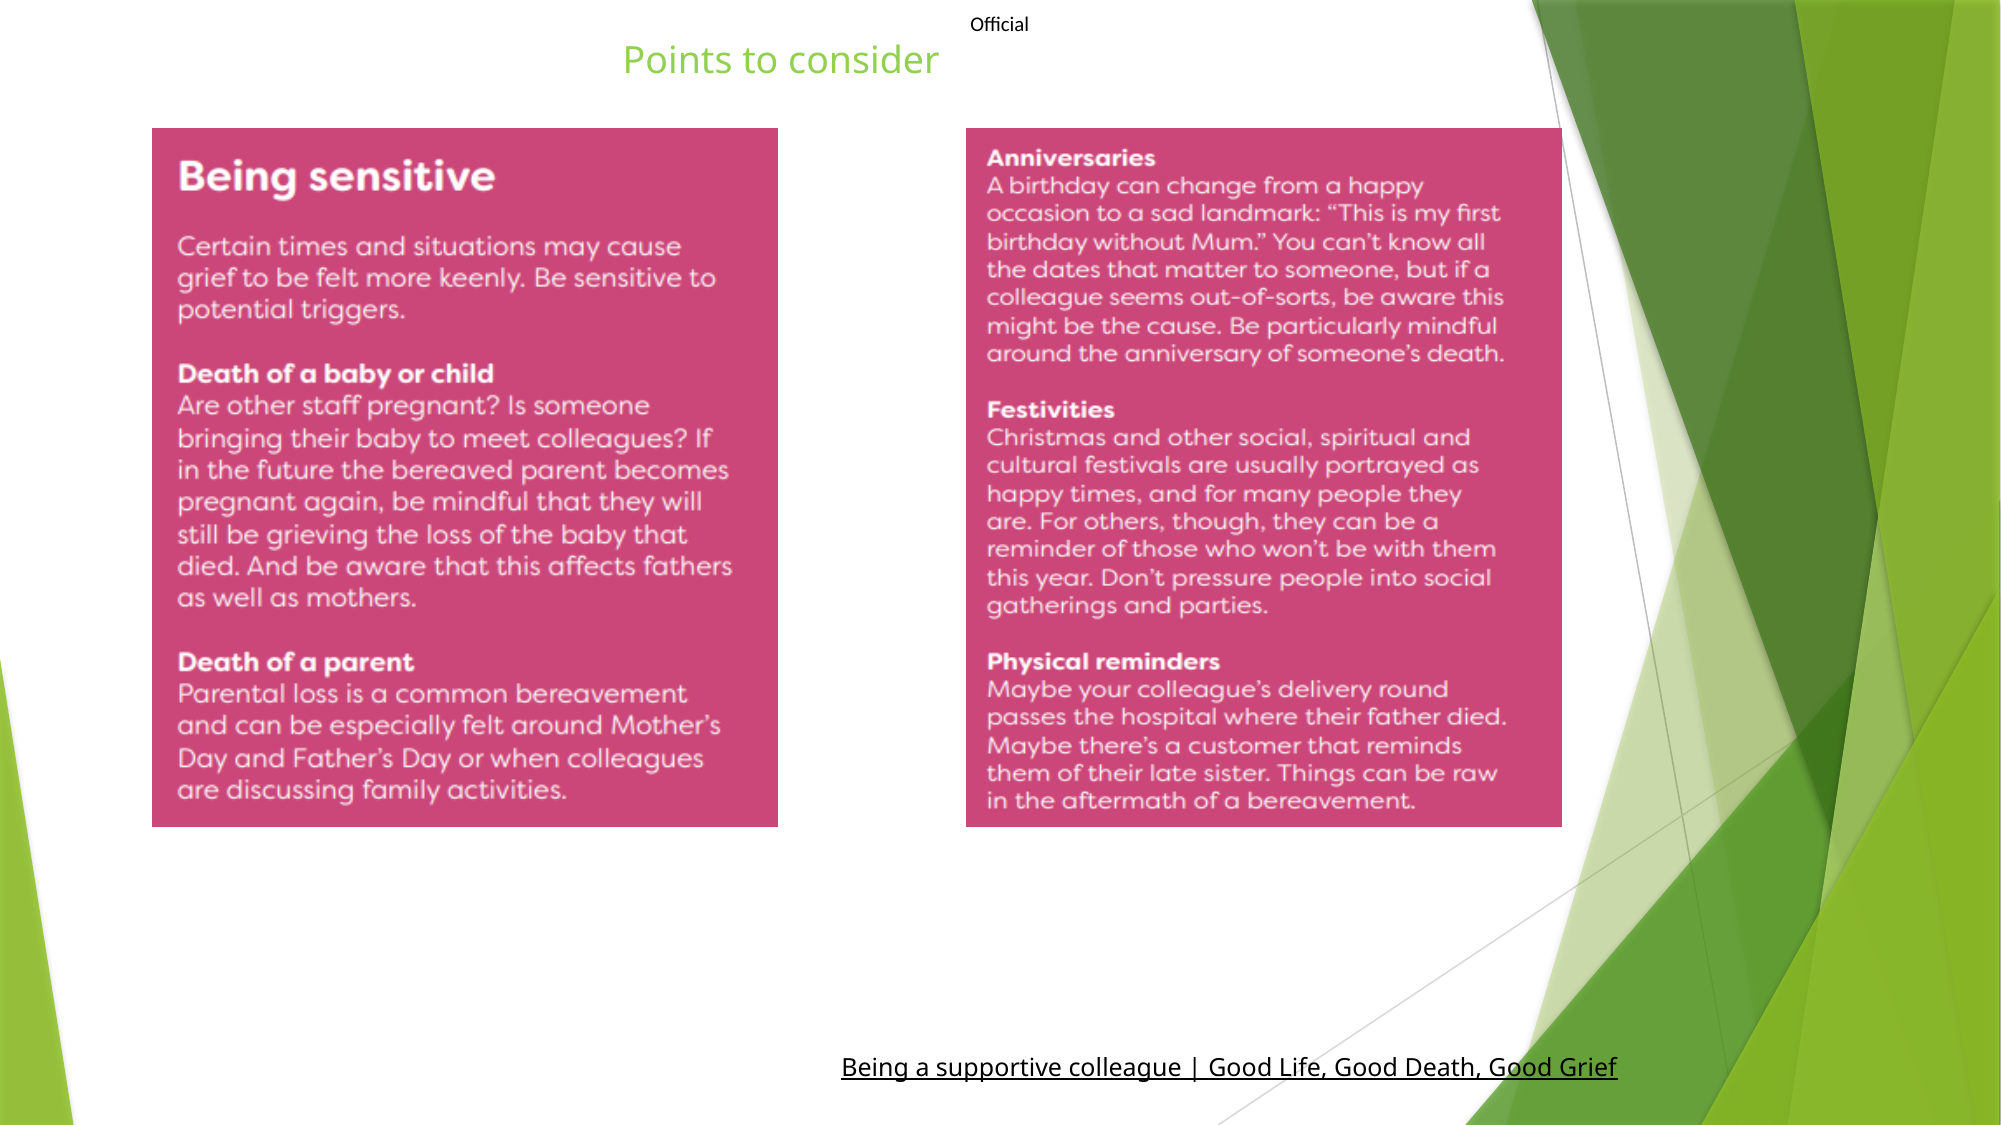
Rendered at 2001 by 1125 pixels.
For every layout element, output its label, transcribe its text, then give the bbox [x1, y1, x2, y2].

text_box Points to consider [608, 28, 1133, 89]
picture [966, 127, 1563, 827]
text_box Being a supportive colleague | Good Life, Good Death, Good Grief [826, 1044, 1828, 1093]
picture [152, 127, 779, 827]
